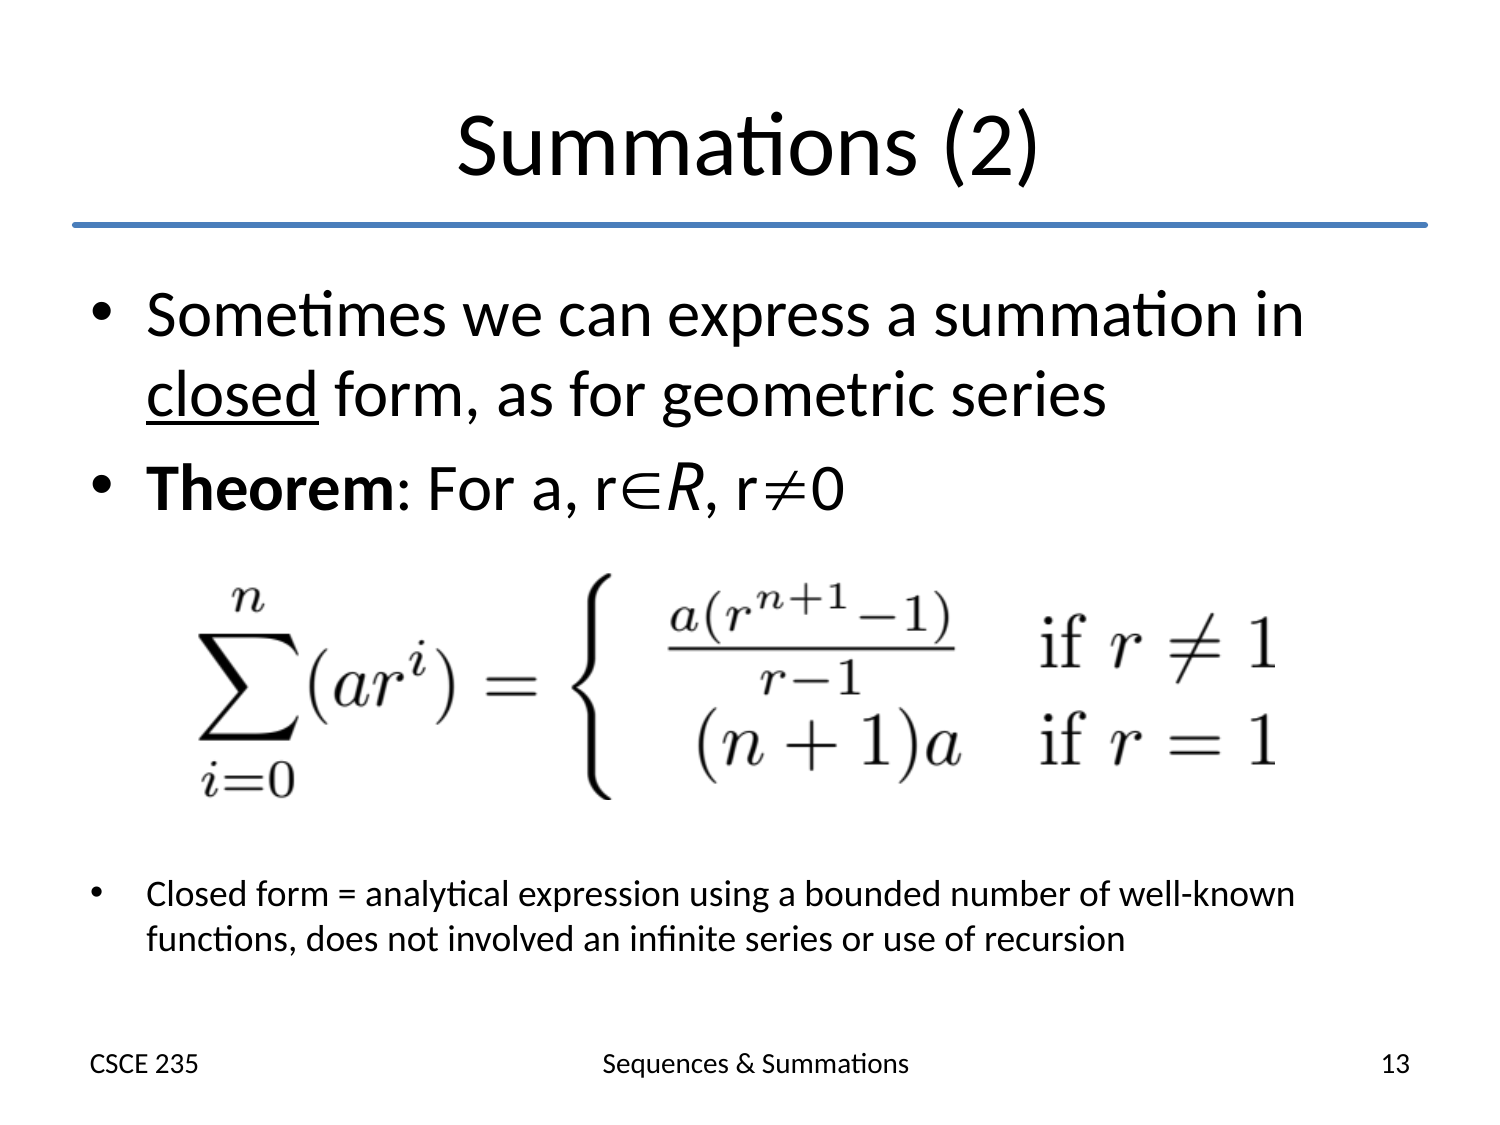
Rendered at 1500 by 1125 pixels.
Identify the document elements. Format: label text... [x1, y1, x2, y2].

title Summations (2) [75, 45, 1425, 233]
picture [197, 572, 1276, 801]
list Sometimes we can express a summation in closed form, as for geometric series Theorem: For a, rR, r0 Closed form = analytical expression using a bounded number of well-known functions, does not involved an infinite series or use of recursion [75, 262, 1425, 1005]
